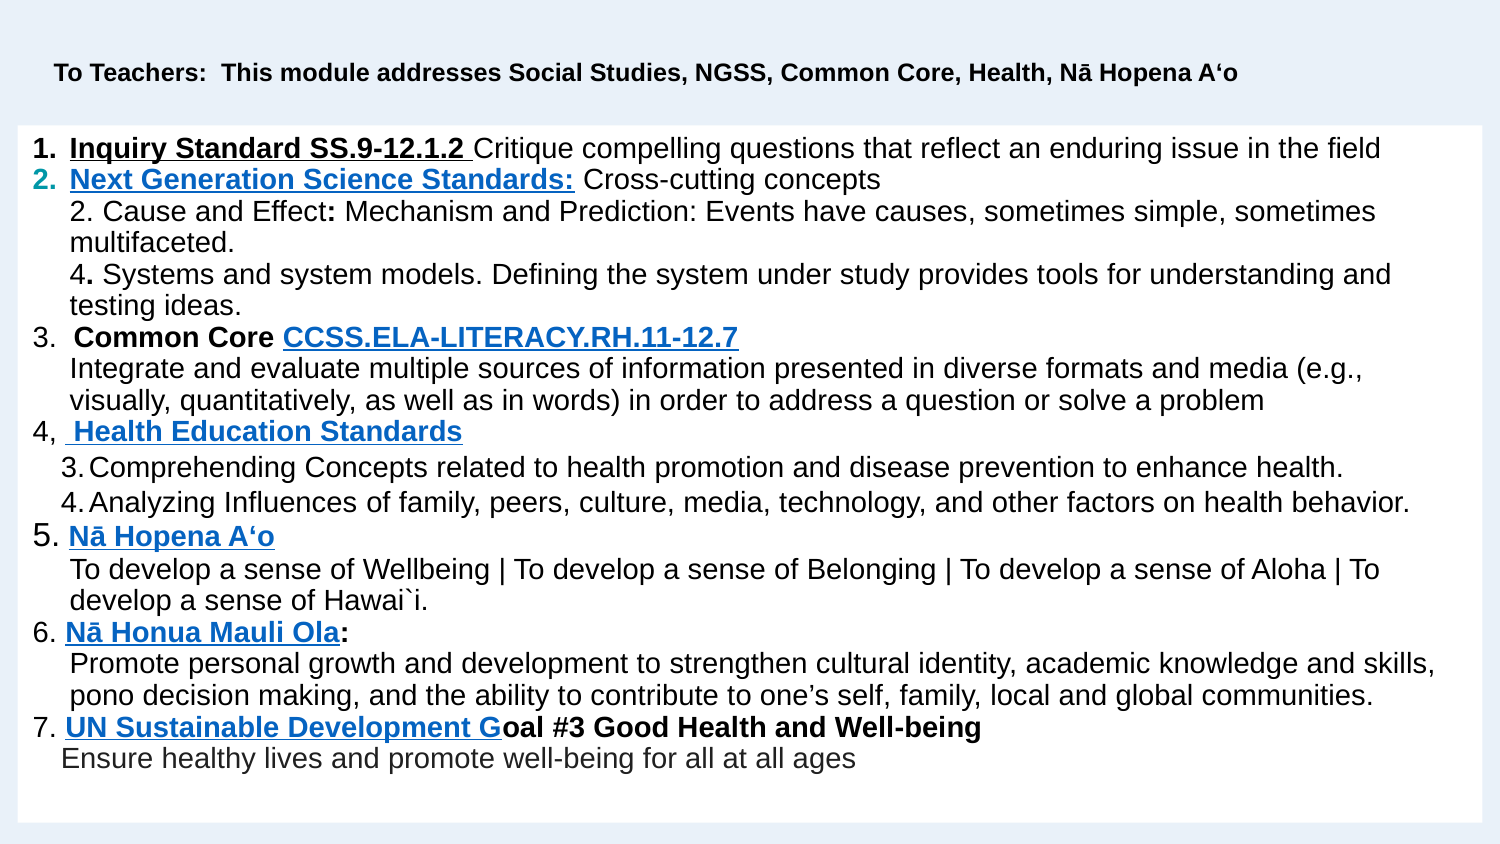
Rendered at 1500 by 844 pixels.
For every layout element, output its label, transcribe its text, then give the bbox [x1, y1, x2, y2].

title To Teachers: This module addresses Social Studies, NGSS, Common Core, Health, Nā Hopena Aʻo [38, 21, 1483, 125]
list Inquiry Standard SS.9-12.1.2 Critique compelling questions that reflect an enduring issue in the field Next Generation Science Standards: Cross-cutting concepts 2. Cause and Effect: Mechanism and Prediction: Events have causes, sometimes simple, sometimes multifaceted. 4. Systems and system models. Defining the system under study provides tools for understanding and testing ideas. 3. Common Core CCSS.ELA-LITERACY.RH.11-12.7 Integrate and evaluate multiple sources of information presented in diverse formats and media (e.g., visually, quantitatively, as well as in words) in order to address a question or solve a problem 4, Health Education Standards Comprehending Concepts related to health promotion and disease prevention to enhance health. Analyzing Influences of family, peers, culture, media, technology, and other factors on health behavior. 5. Nā Hopena A‘o To develop a sense of Wellbeing | To develop a sense of Belonging | To develop a sense of Aloha | To develop a sense of Hawai`i. 6. Nā Honua Mauli Ola: Promote personal growth and development to strengthen cultural identity, academic knowledge and skills, pono decision making, and the ability to contribute to one’s self, family, local and global communities. 7. UN Sustainable Development Goal #3 Good Health and Well-being Ensure healthy lives and promote well-being for all at all ages [17, 125, 1483, 823]
